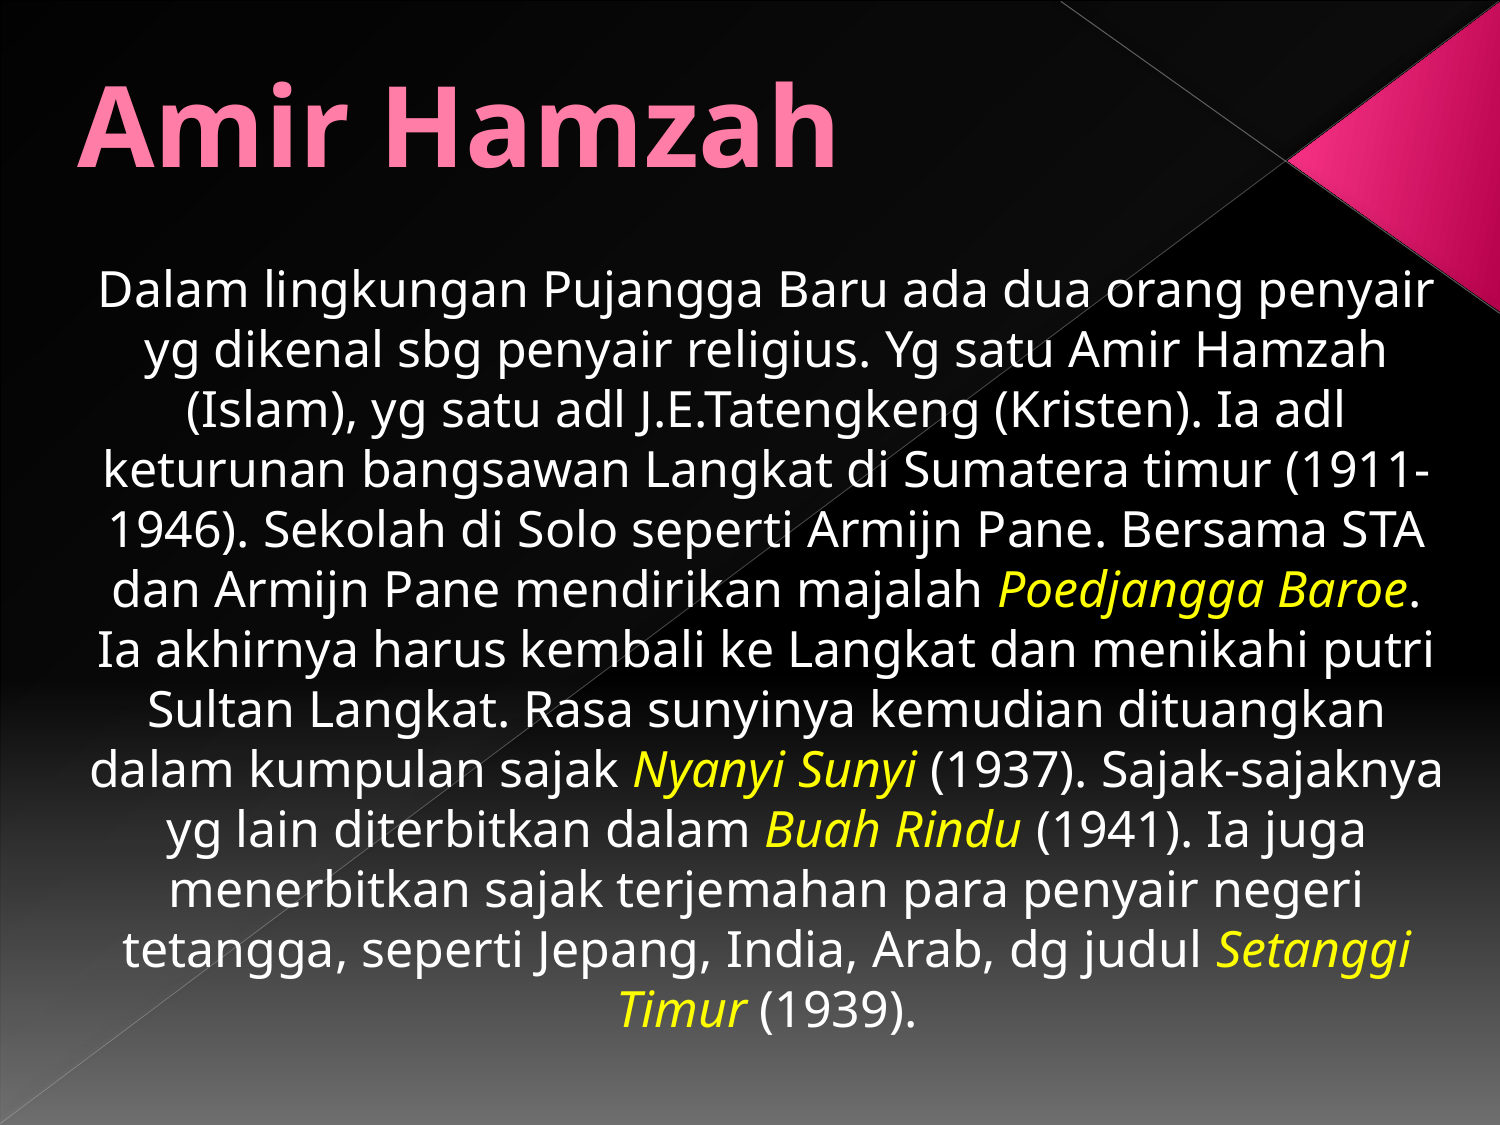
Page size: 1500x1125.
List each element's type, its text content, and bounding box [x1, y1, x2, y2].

list Dalam lingkungan Pujangga Baru ada dua orang penyair yg dikenal sbg penyair religius. Yg satu Amir Hamzah (Islam), yg satu adl J.E.Tatengkeng (Kristen). Ia adl keturunan bangsawan Langkat di Sumatera timur (1911-1946). Sekolah di Solo seperti Armijn Pane. Bersama STA dan Armijn Pane mendirikan majalah Poedjangga Baroe. Ia akhirnya harus kembali ke Langkat dan menikahi putri Sultan Langkat. Rasa sunyinya kemudian dituangkan dalam kumpulan sajak Nyanyi Sunyi (1937). Sajak-sajaknya yg lain diterbitkan dalam Buah Rindu (1941). Ia juga menerbitkan sajak terjemahan para penyair negeri tetangga, seperti Jepang, India, Arab, dg judul Setanggi Timur (1939). [62, 249, 1463, 1038]
title Amir Hamzah [62, 44, 1250, 200]
